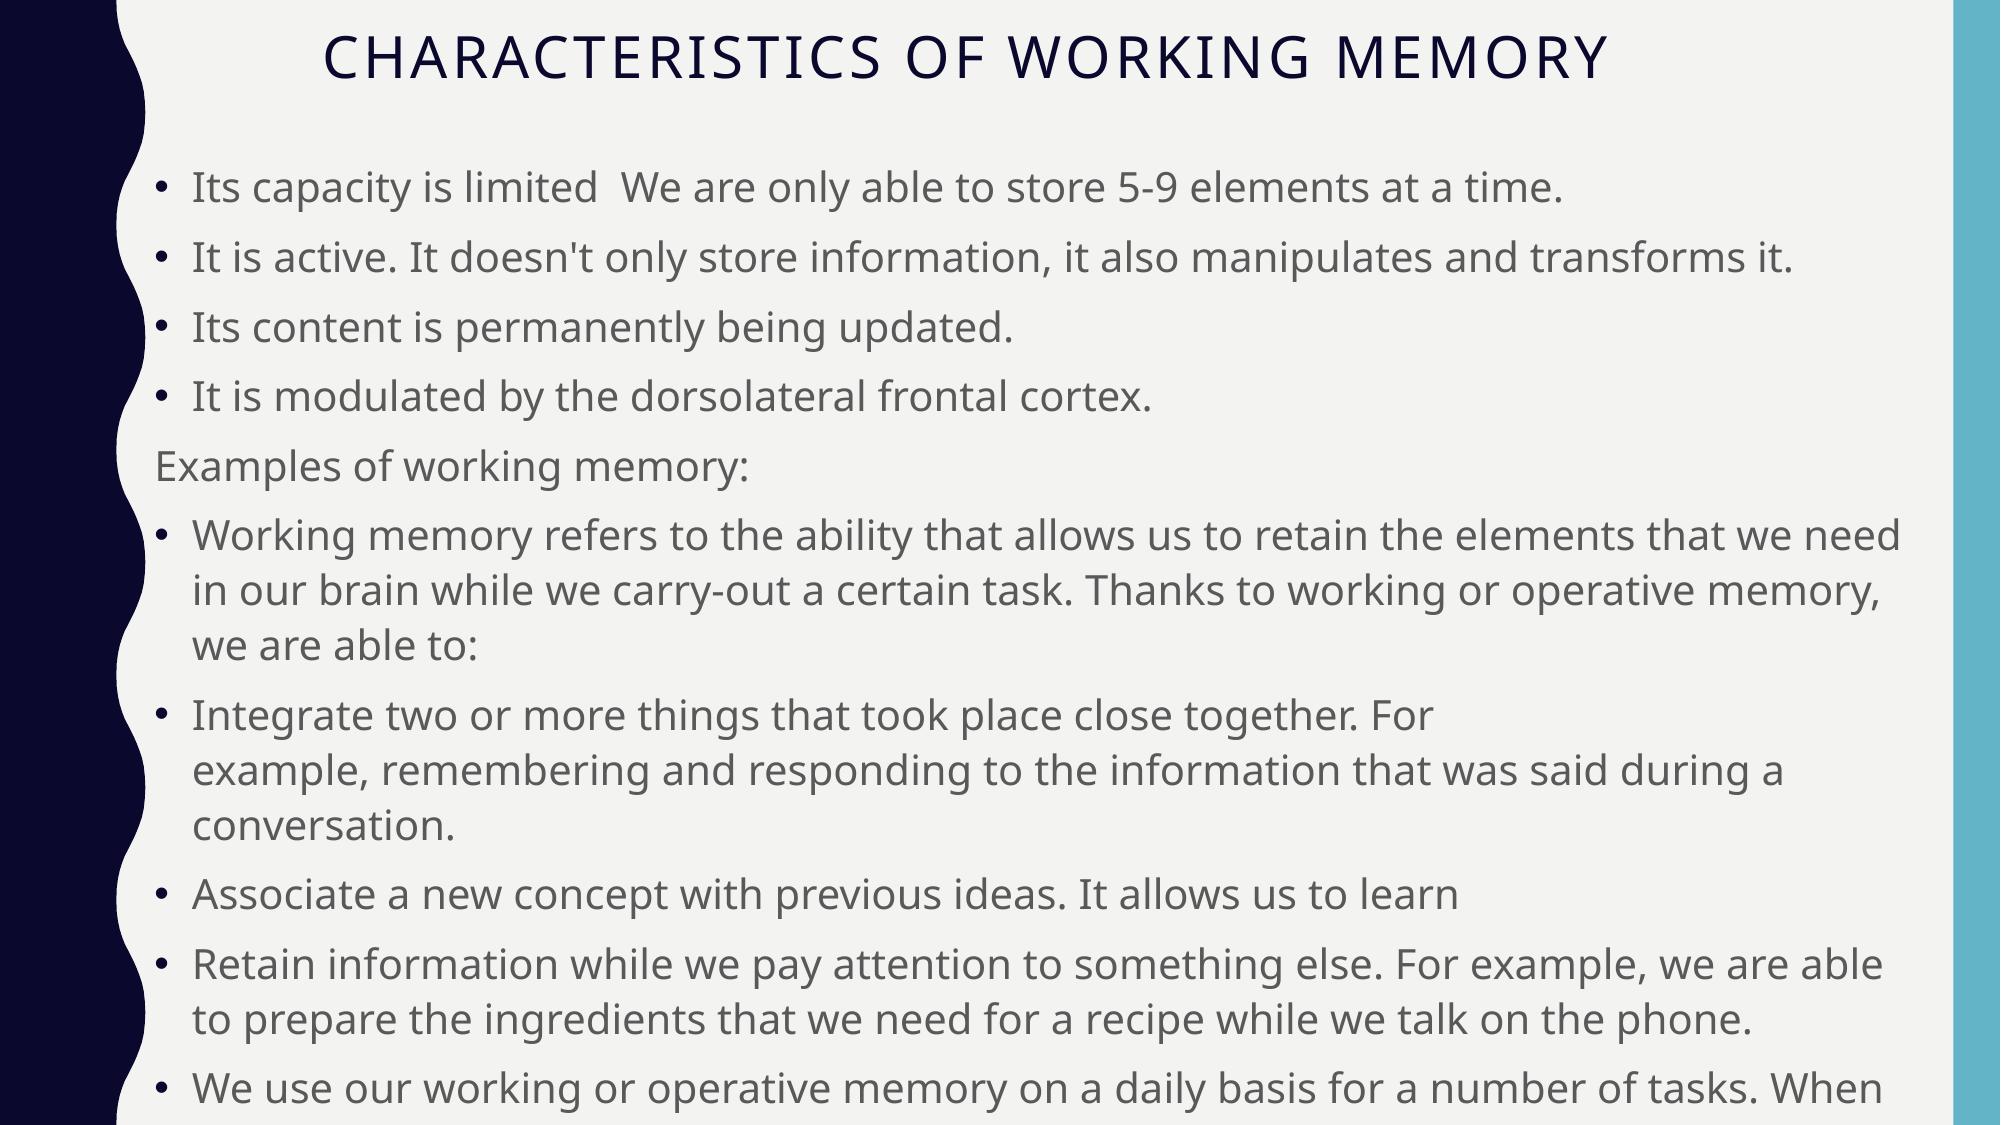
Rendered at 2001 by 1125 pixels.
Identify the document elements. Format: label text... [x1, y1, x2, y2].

list Its capacity is limited We are only able to store 5-9 elements at a time. It is active. It doesn't only store information, it also manipulates and transforms it. Its content is permanently being updated. It is modulated by the dorsolateral frontal cortex. Examples of working memory: Working memory refers to the ability that allows us to retain the elements that we need in our brain while we carry-out a certain task. Thanks to working or operative memory, we are able to: Integrate two or more things that took place close together. For example, remembering and responding to the information that was said during a conversation. Associate a new concept with previous ideas. It allows us to learn Retain information while we pay attention to something else. For example, we are able to prepare the ingredients that we need for a recipe while we talk on the phone. We use our working or operative memory on a daily basis for a number of tasks. When we try to remember a telephone number before writing it down or when we are immersed in conversation: we need to remember what was just said, process it, and respond to it by giving our own opinion. [139, 148, 1919, 786]
title Characteristics of working memory [270, 20, 1681, 148]
